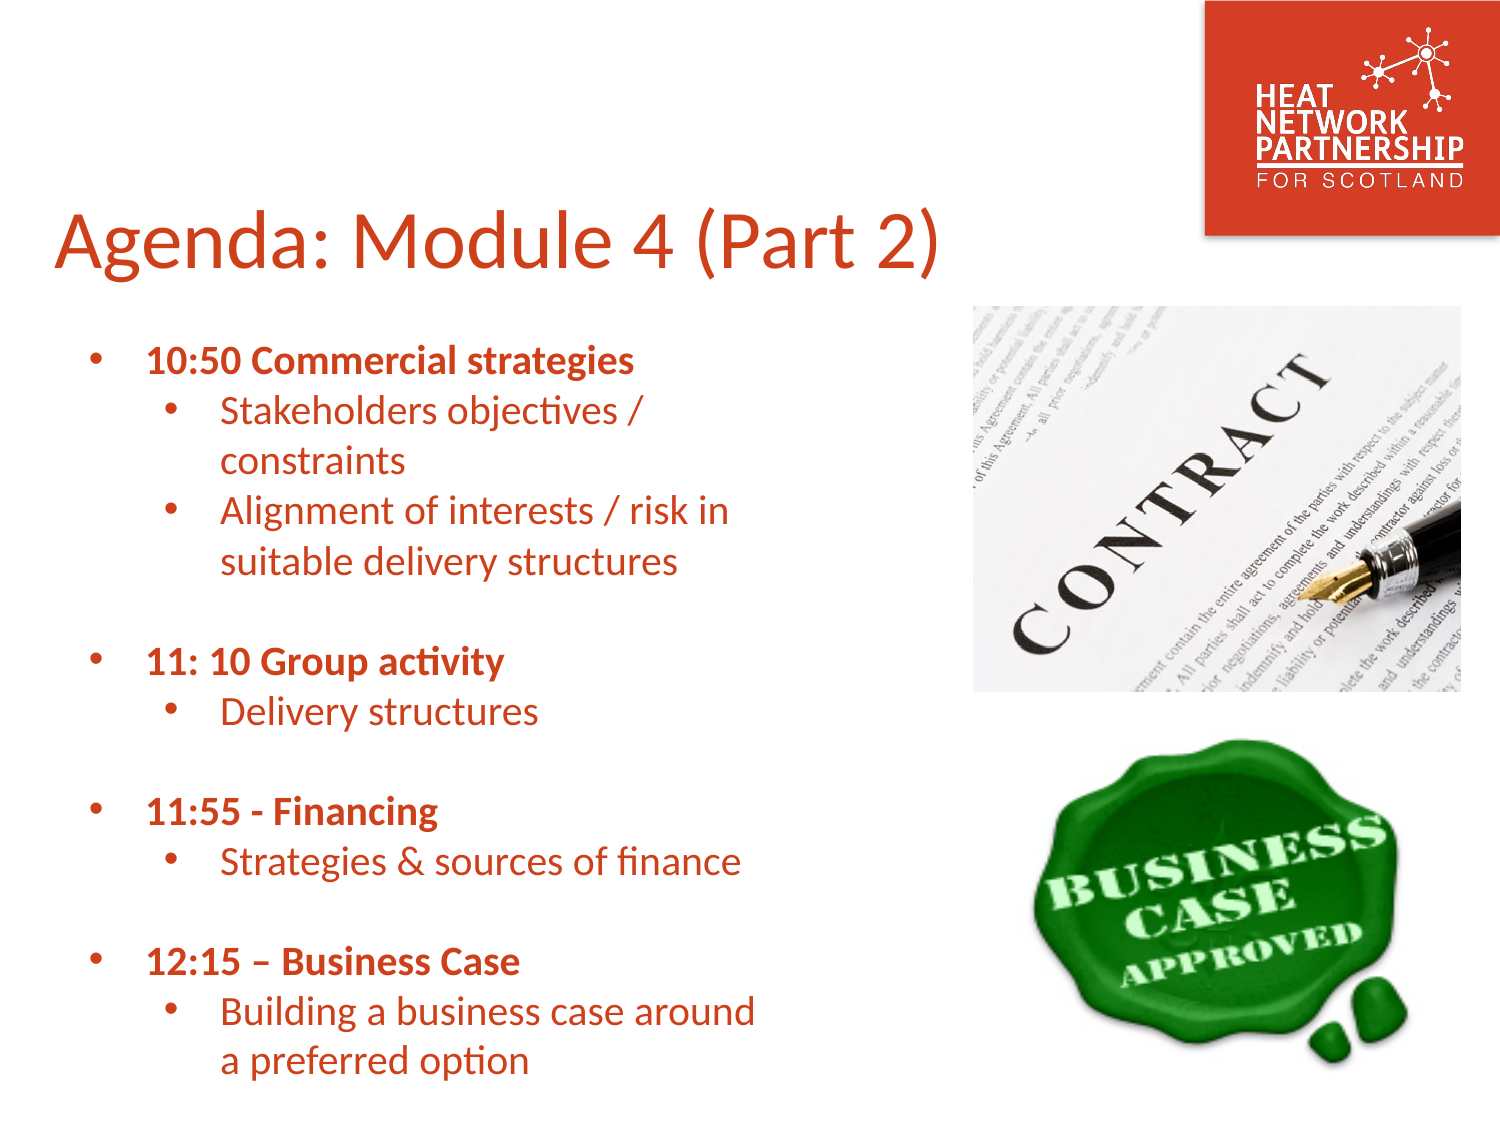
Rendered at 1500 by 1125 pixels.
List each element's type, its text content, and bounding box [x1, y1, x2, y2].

picture [1256, 27, 1464, 188]
text_box 10:50 Commercial strategies Stakeholders objectives / constraints Alignment of interests / risk in suitable delivery structures 11: 10 Group activity Delivery structures 11:55 - Financing Strategies & sources of finance 12:15 – Business Case Building a business case around a preferred option [74, 325, 793, 1125]
picture [972, 306, 1461, 692]
text_box Agenda: Module 4 (Part 2) [39, 177, 1322, 293]
text_box [1204, 0, 1500, 236]
picture [972, 709, 1457, 1110]
